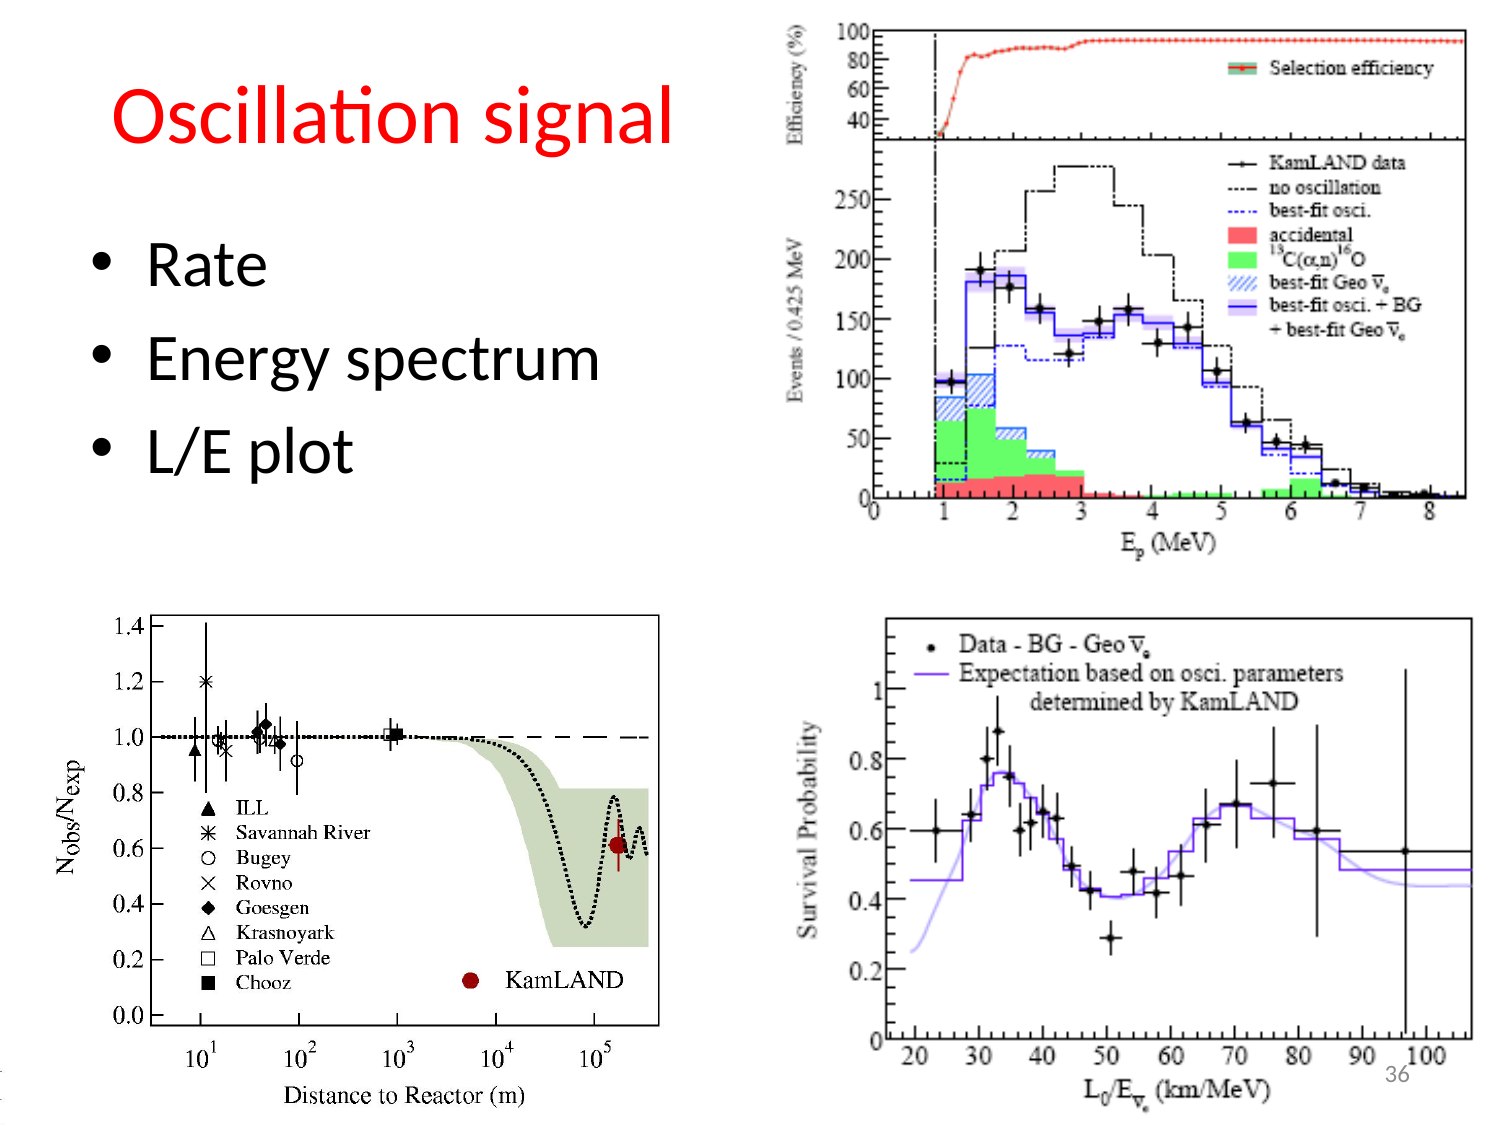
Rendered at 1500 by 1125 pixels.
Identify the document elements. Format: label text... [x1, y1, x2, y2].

picture [0, 573, 738, 1125]
list Rate Energy spectrum L/E plot [75, 212, 750, 525]
title Oscillation signal [37, 45, 750, 175]
picture [762, 0, 1500, 576]
picture [762, 585, 1500, 1125]
